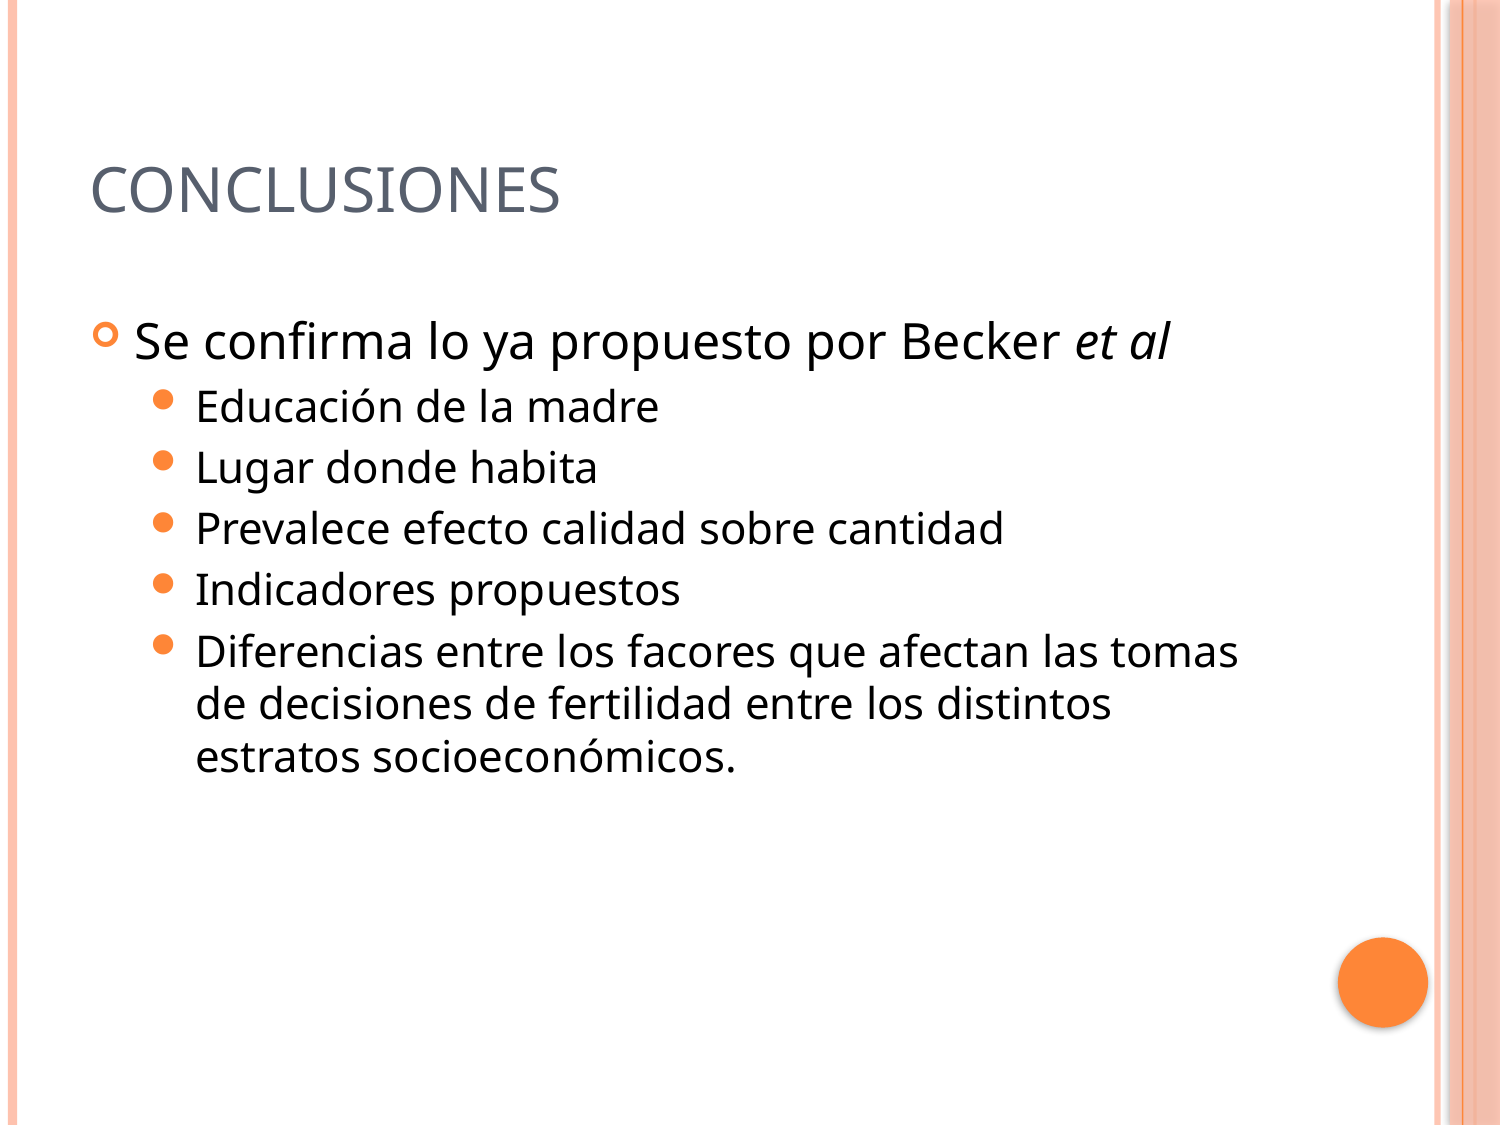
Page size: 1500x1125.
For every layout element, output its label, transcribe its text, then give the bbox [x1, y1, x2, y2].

list Se confirma lo ya propuesto por Becker et al Educación de la madre Lugar donde habita Prevalece efecto calidad sobre cantidad Indicadores propuestos Diferencias entre los facores que afectan las tomas de decisiones de fertilidad entre los distintos estratos socioeconómicos. [74, 301, 1301, 1102]
title CONCLUSIONES [75, 45, 1300, 233]
